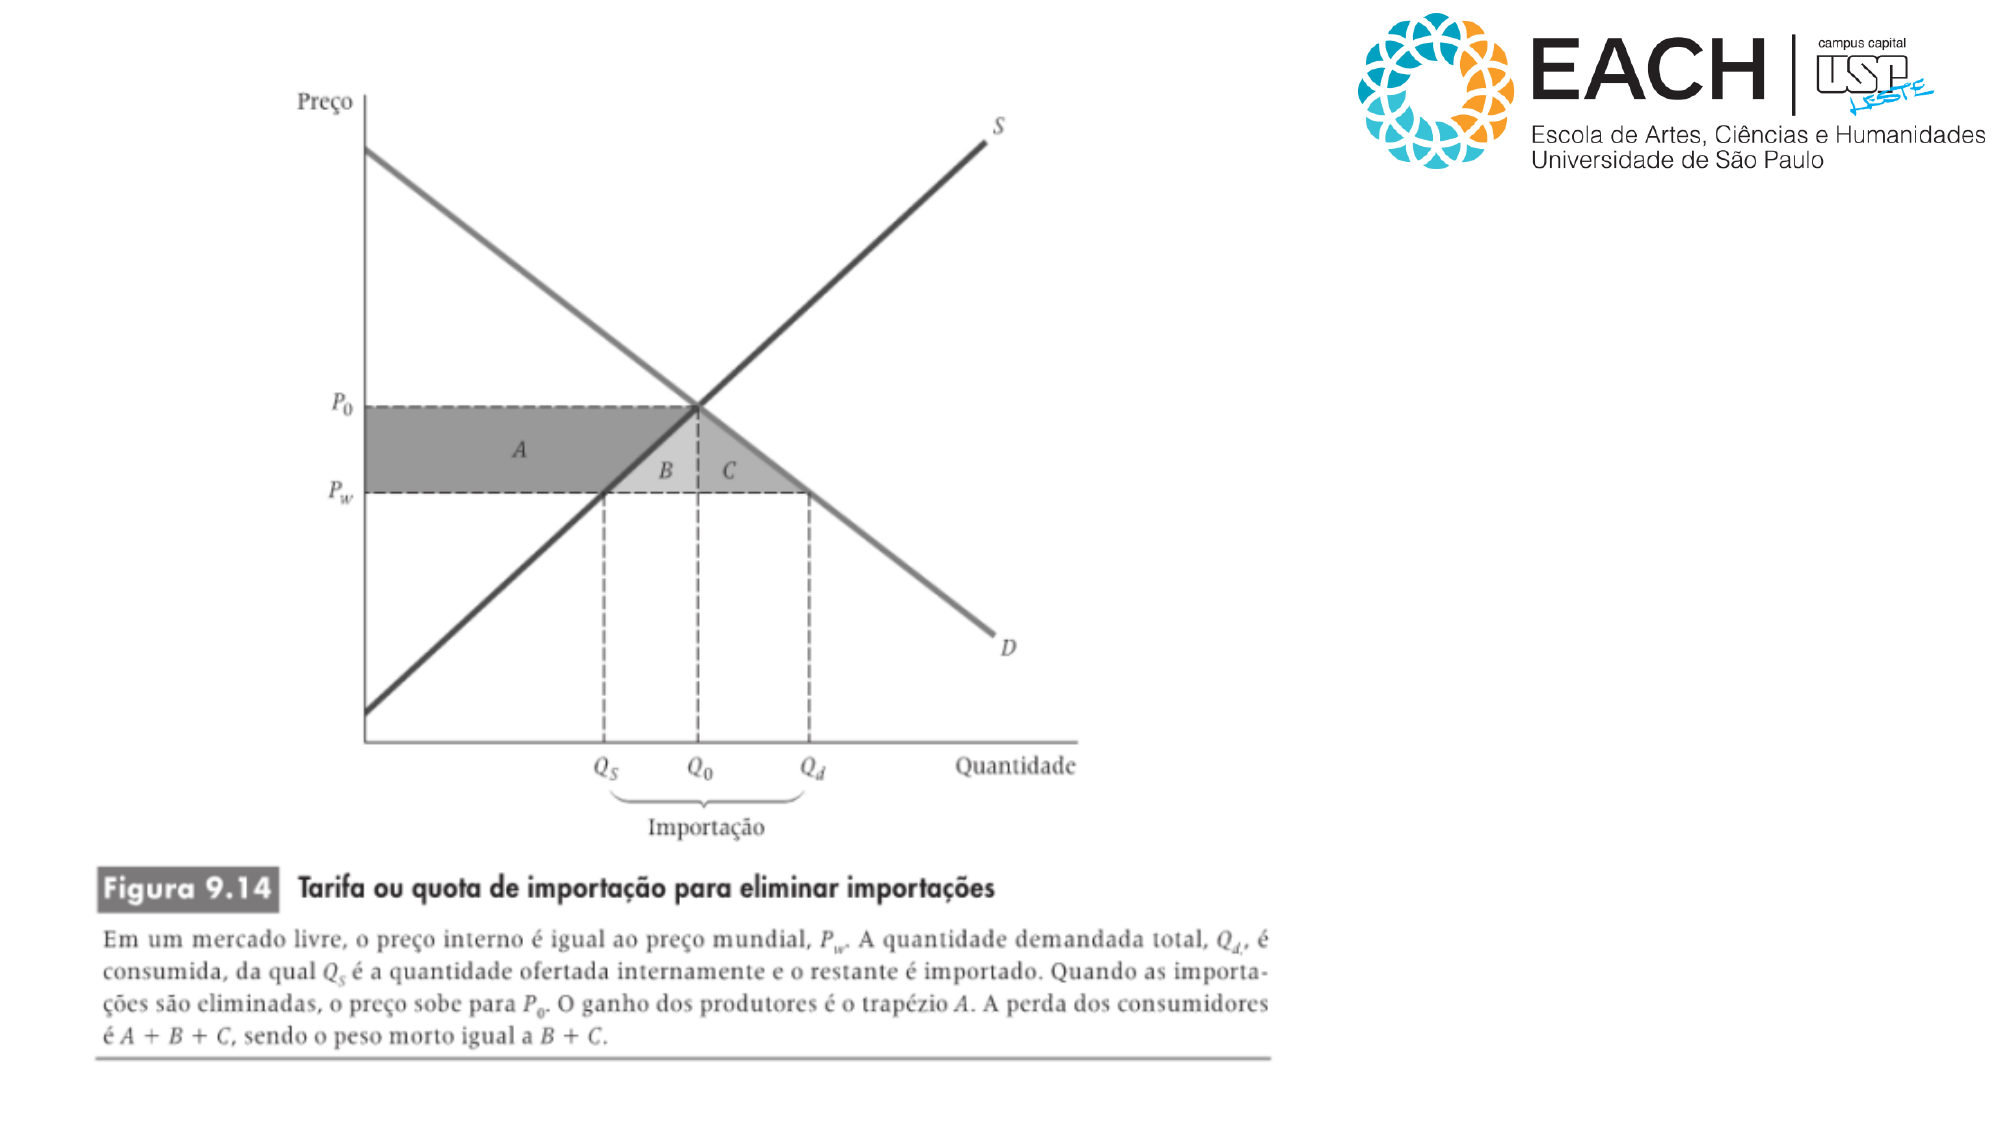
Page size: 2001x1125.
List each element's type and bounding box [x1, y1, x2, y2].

picture [1358, 12, 1986, 170]
picture [85, 44, 1314, 1091]
